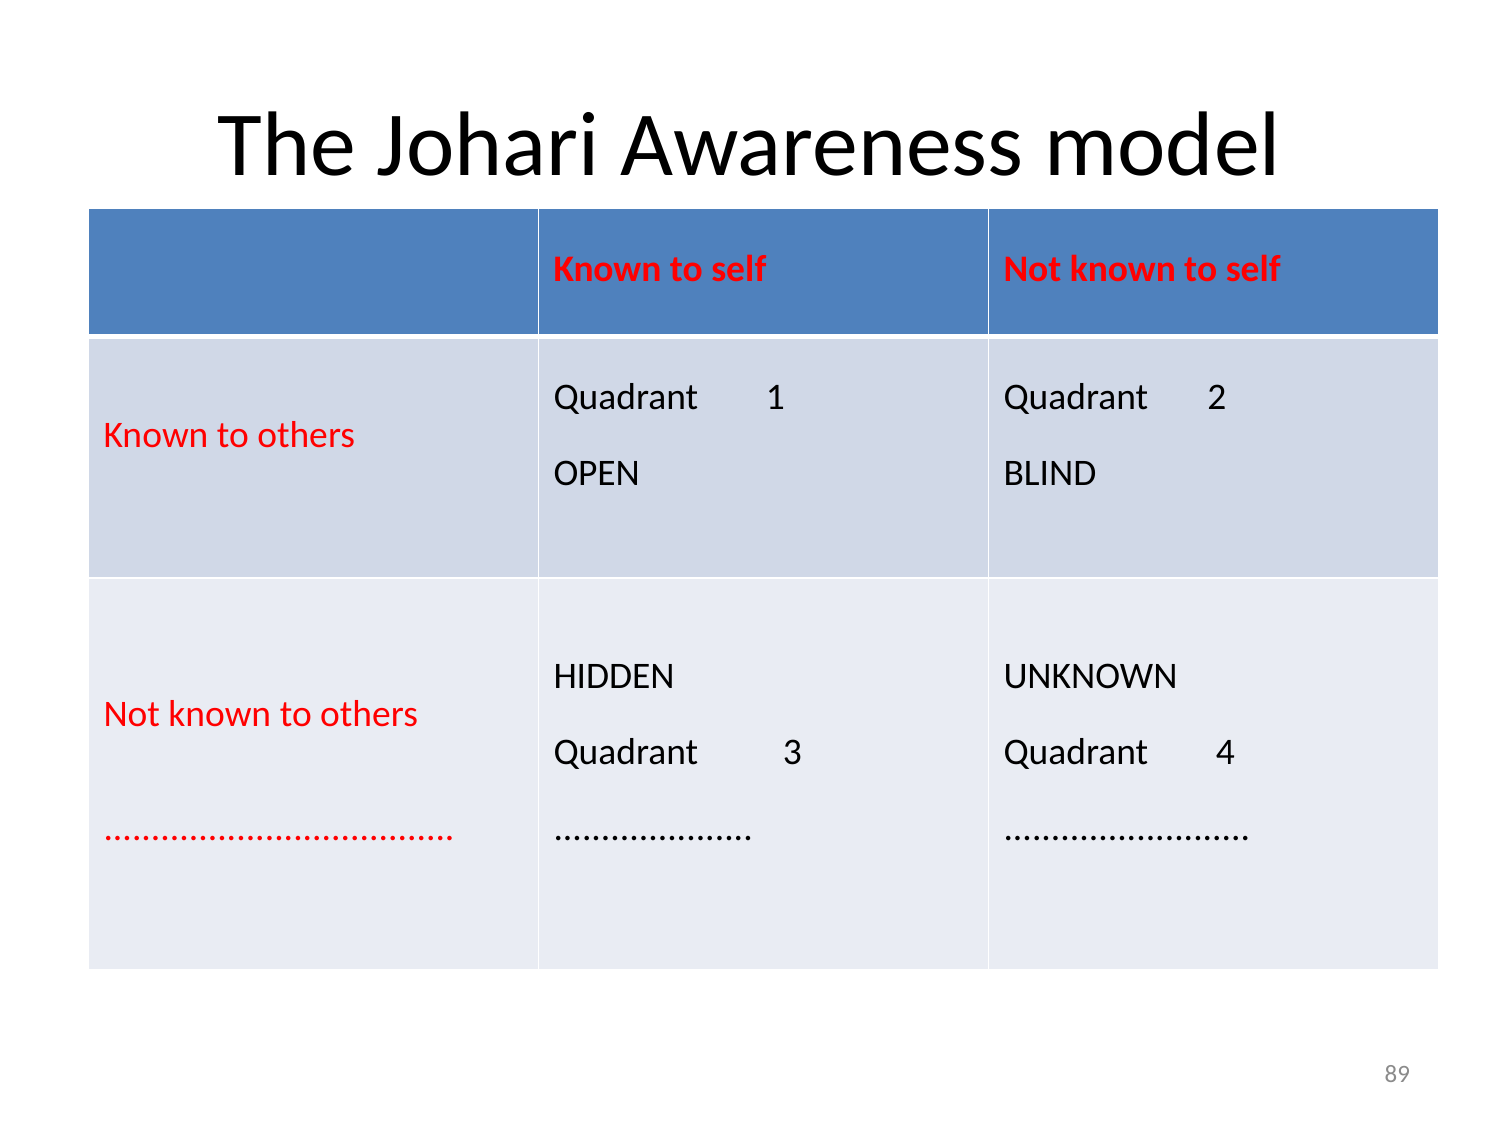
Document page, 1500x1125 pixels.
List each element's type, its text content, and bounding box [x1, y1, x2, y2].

table_cell Quadrant 1 OPEN [539, 339, 988, 577]
table_cell Known to others [89, 339, 538, 577]
table_header Known to self [539, 209, 988, 334]
slide_number 89 [1074, 1042, 1425, 1103]
table_cell UNKNOWN Quadrant 4 .......................... [989, 579, 1438, 969]
table_header Not known to self [989, 209, 1438, 334]
table_cell Quadrant 2 BLIND [989, 339, 1438, 577]
title The Johari Awareness model [75, 45, 1425, 233]
table_cell Not known to others ..................................... [89, 579, 538, 969]
table_cell HIDDEN Quadrant 3 ..................... [539, 579, 988, 969]
table_header [89, 209, 538, 334]
